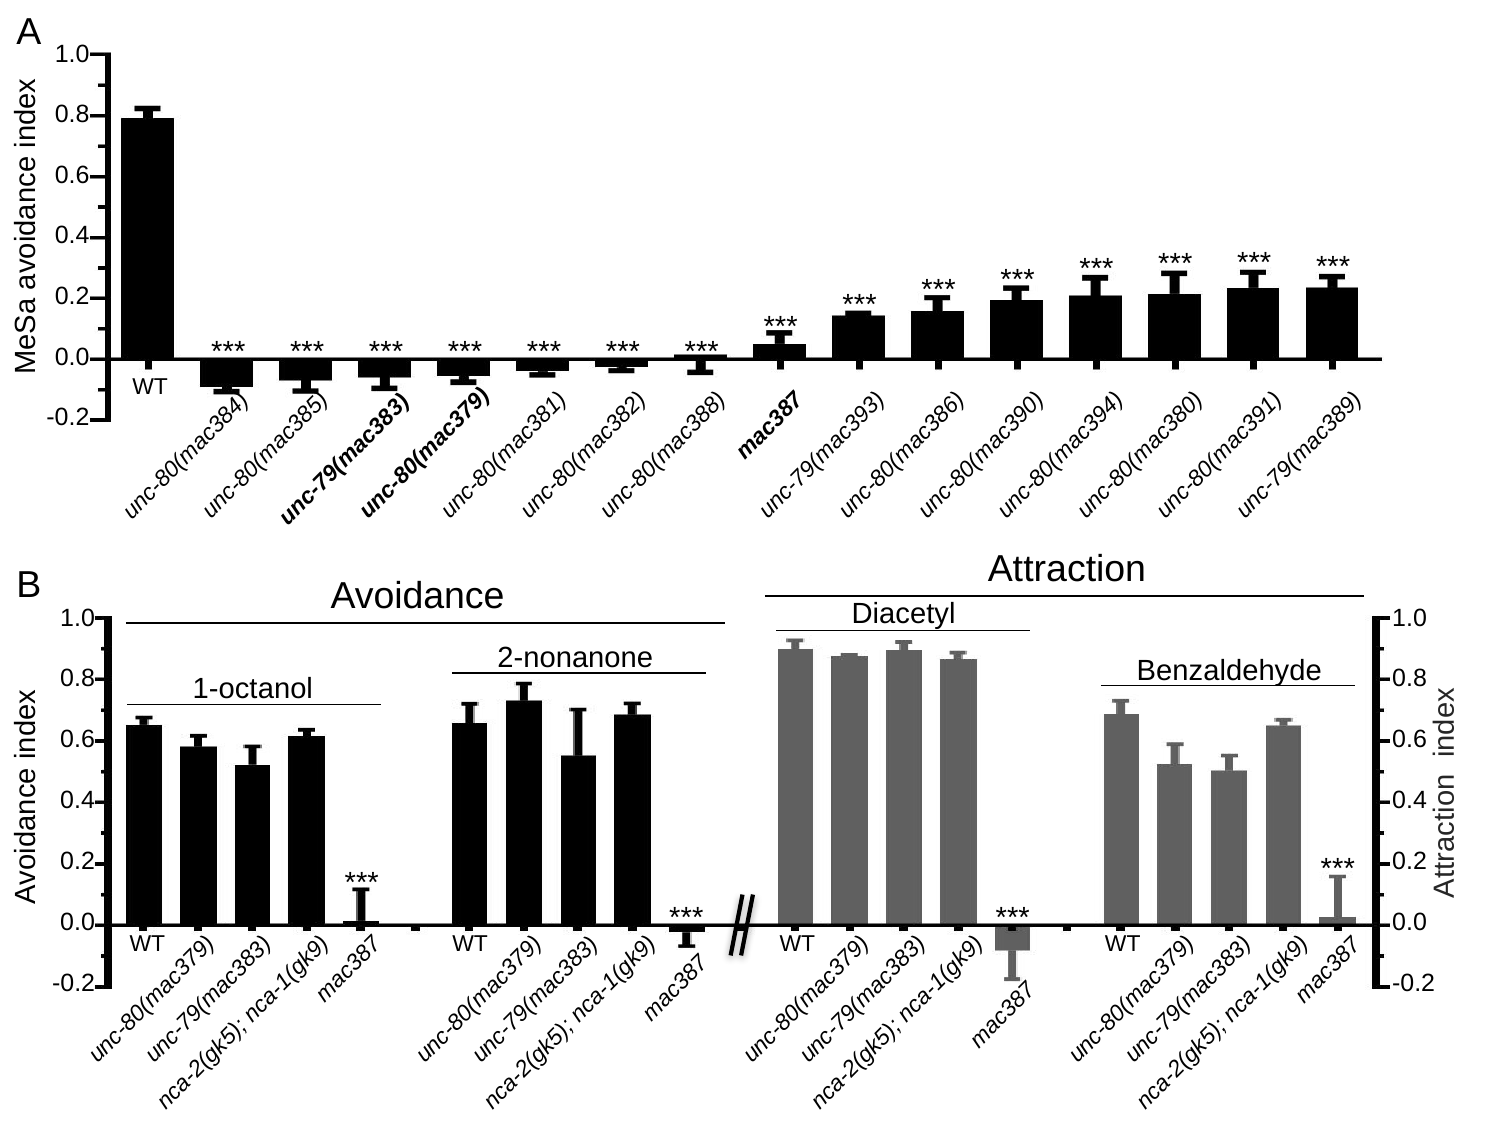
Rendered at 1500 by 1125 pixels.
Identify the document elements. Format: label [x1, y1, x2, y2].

text_box [0, 0, 1484, 1125]
